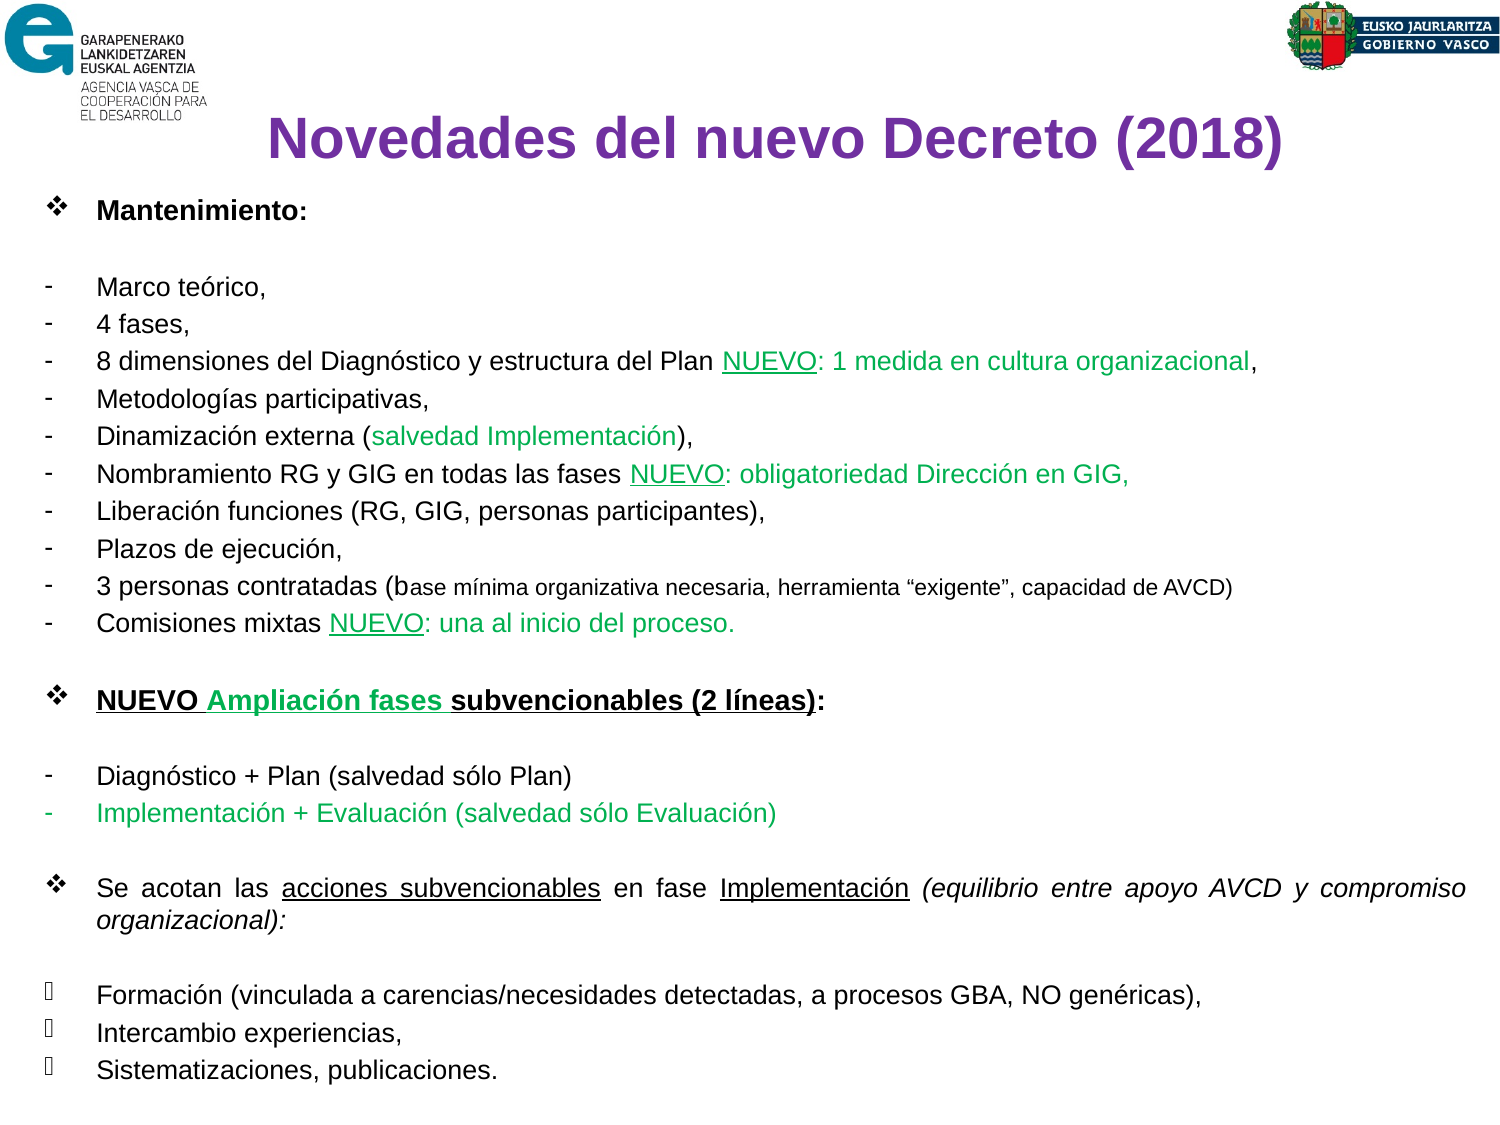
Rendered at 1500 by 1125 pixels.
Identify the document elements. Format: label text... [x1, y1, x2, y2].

picture [0, 0, 212, 123]
picture [1285, 0, 1500, 73]
title Novedades del nuevo Decreto (2018) [101, 71, 1452, 184]
list Mantenimiento: Marco teórico, 4 fases, 8 dimensiones del Diagnóstico y estructura del Plan NUEVO: 1 medida en cultura organizacional, Metodologías participativas, Dinamización externa (salvedad Implementación), Nombramiento RG y GIG en todas las fases NUEVO: obligatoriedad Dirección en GIG, Liberación funciones (RG, GIG, personas participantes), Plazos de ejecución, 3 personas contratadas (base mínima organizativa necesaria, herramienta “exigente”, capacidad de AVCD) Comisiones mixtas NUEVO: una al inicio del proceso. NUEVO Ampliación fases subvencionables (2 líneas): Diagnóstico + Plan (salvedad sólo Plan) Implementación + Evaluación (salvedad sólo Evaluación) Se acotan las acciones subvencionables en fase Implementación (equilibrio entre apoyo AVCD y compromiso organizacional): Formación (vinculada a carencias/necesidades detectadas, a procesos GBA, NO genéricas), Intercambio experiencias, Sistematizaciones, publicaciones. [29, 184, 1483, 1125]
